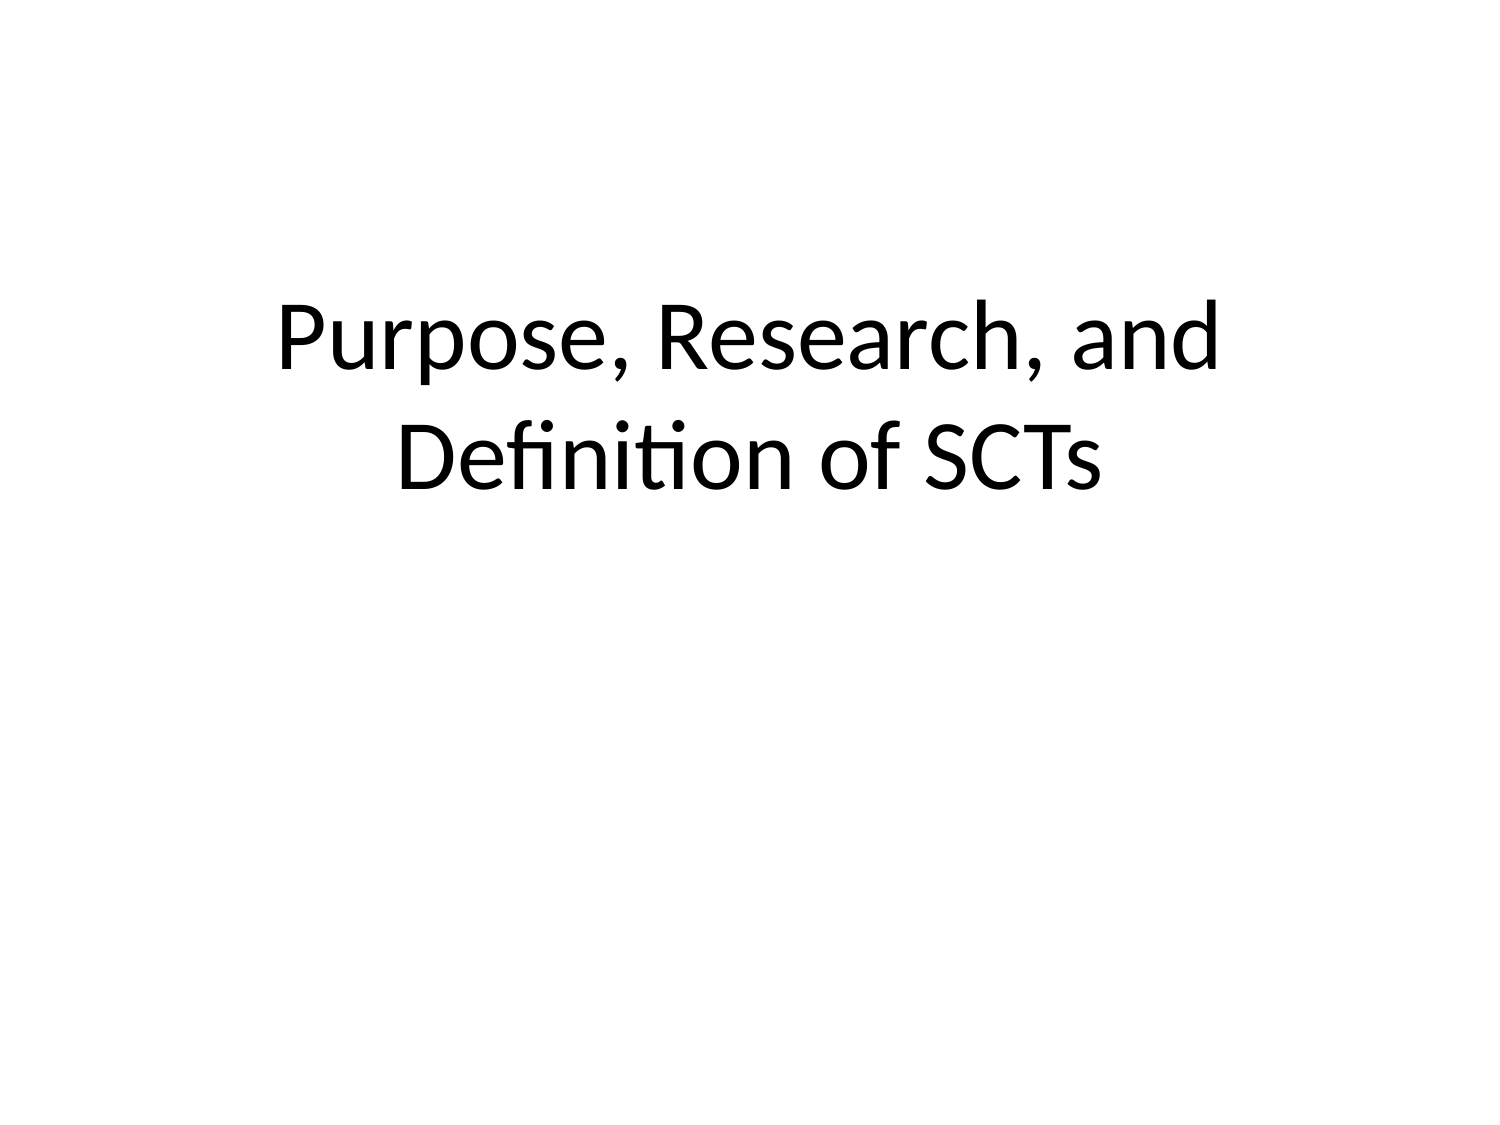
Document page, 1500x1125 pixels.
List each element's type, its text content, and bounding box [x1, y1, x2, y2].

list Purpose, Research, and Definition of SCTs [75, 262, 1425, 1005]
